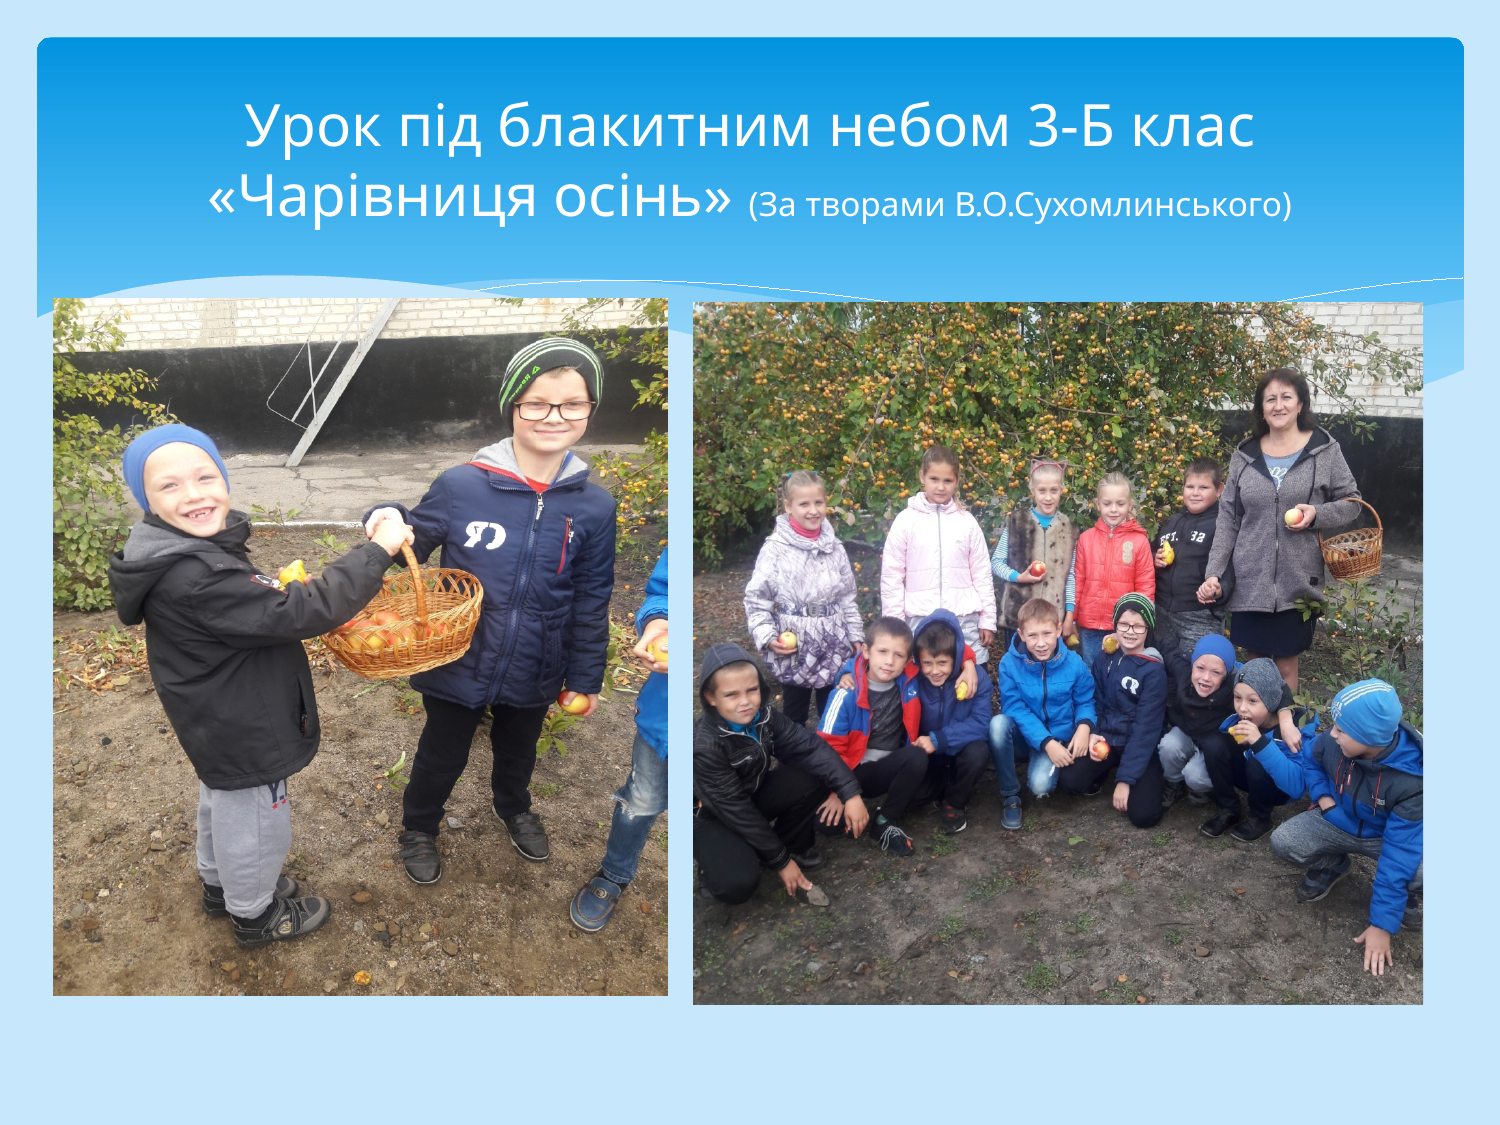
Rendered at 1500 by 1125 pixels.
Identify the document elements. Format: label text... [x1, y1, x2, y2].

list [52, 298, 668, 996]
title Урок під блакитним небом 3-Б клас «Чарівниця осінь» (За творами В.О.Сухомлинського) [75, 55, 1425, 261]
picture [690, 302, 1424, 1005]
